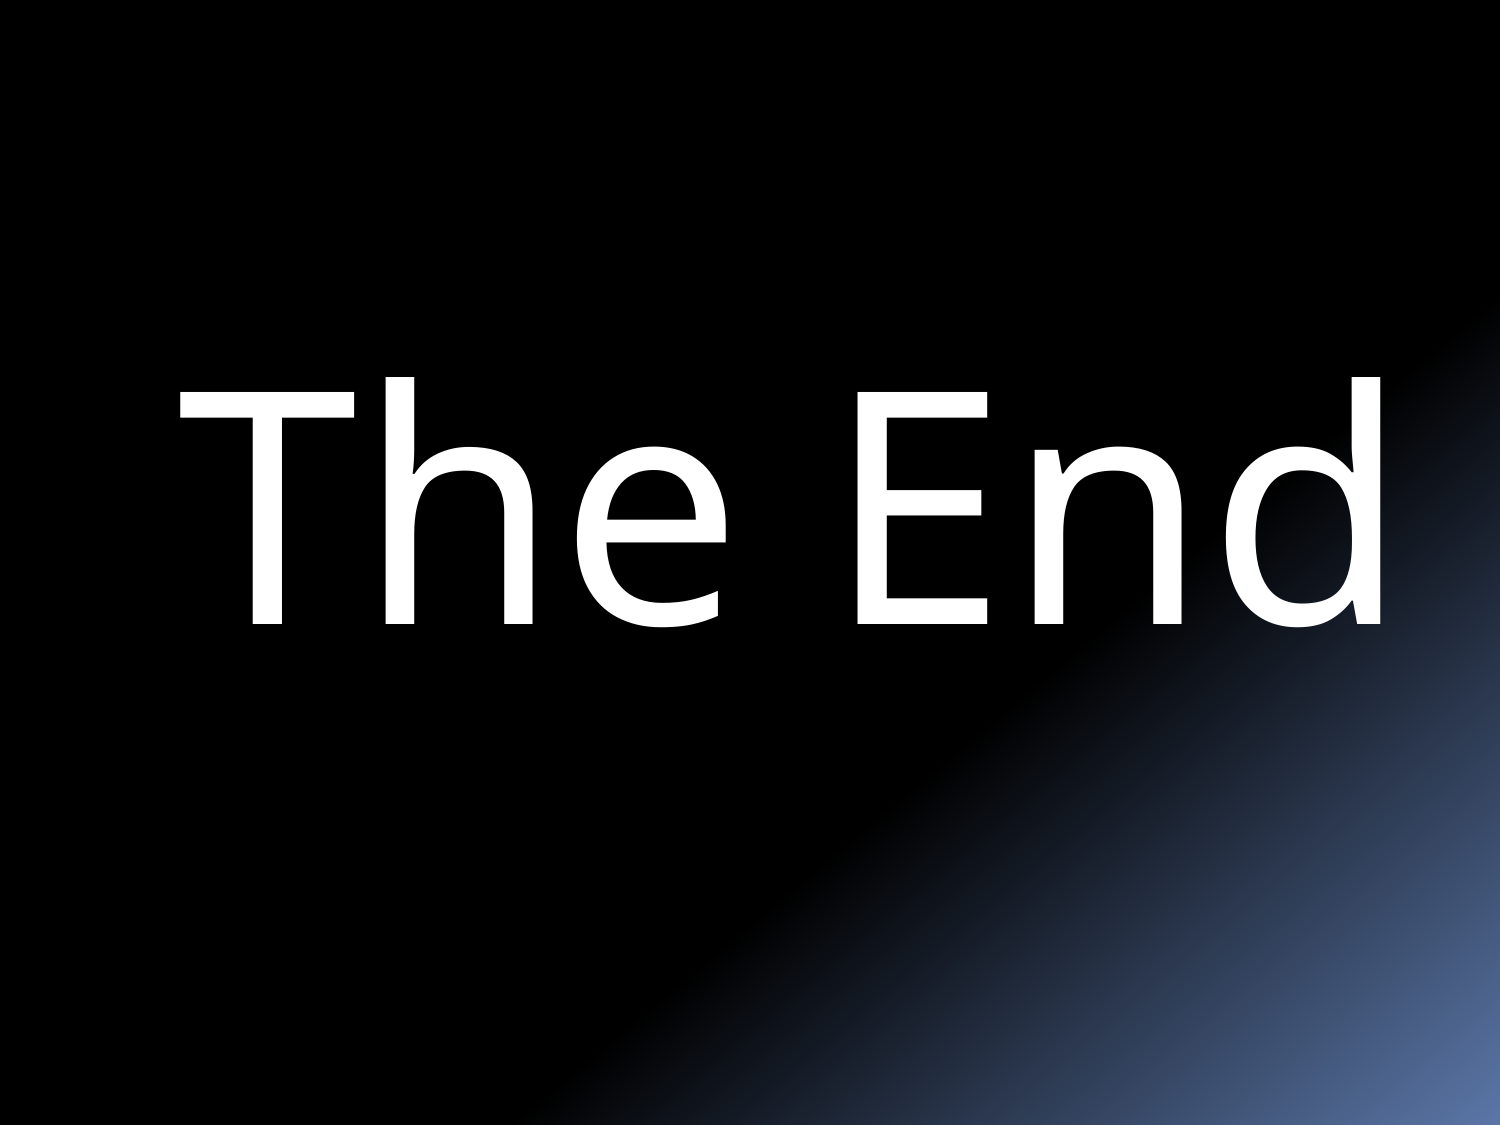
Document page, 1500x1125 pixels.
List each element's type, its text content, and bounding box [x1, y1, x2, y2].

list The End [150, 292, 1425, 1043]
